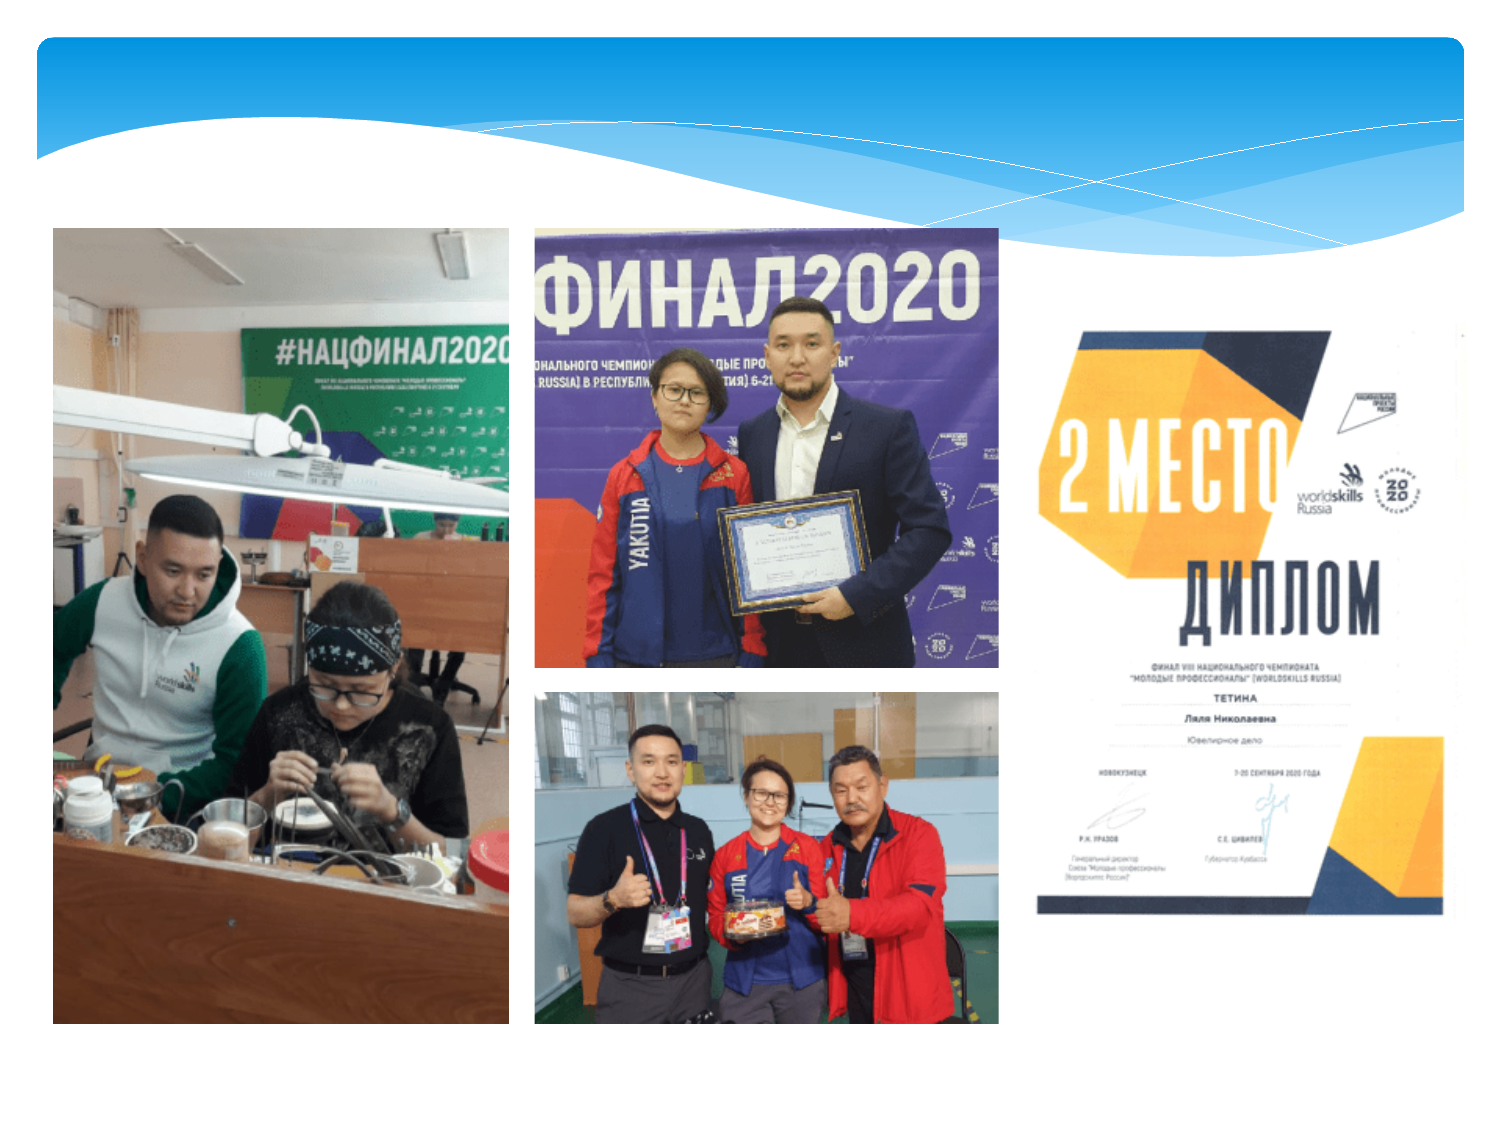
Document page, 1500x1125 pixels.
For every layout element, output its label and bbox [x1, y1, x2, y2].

picture [52, 228, 510, 1025]
picture [534, 692, 999, 1025]
picture [534, 228, 999, 669]
picture [1033, 323, 1473, 927]
